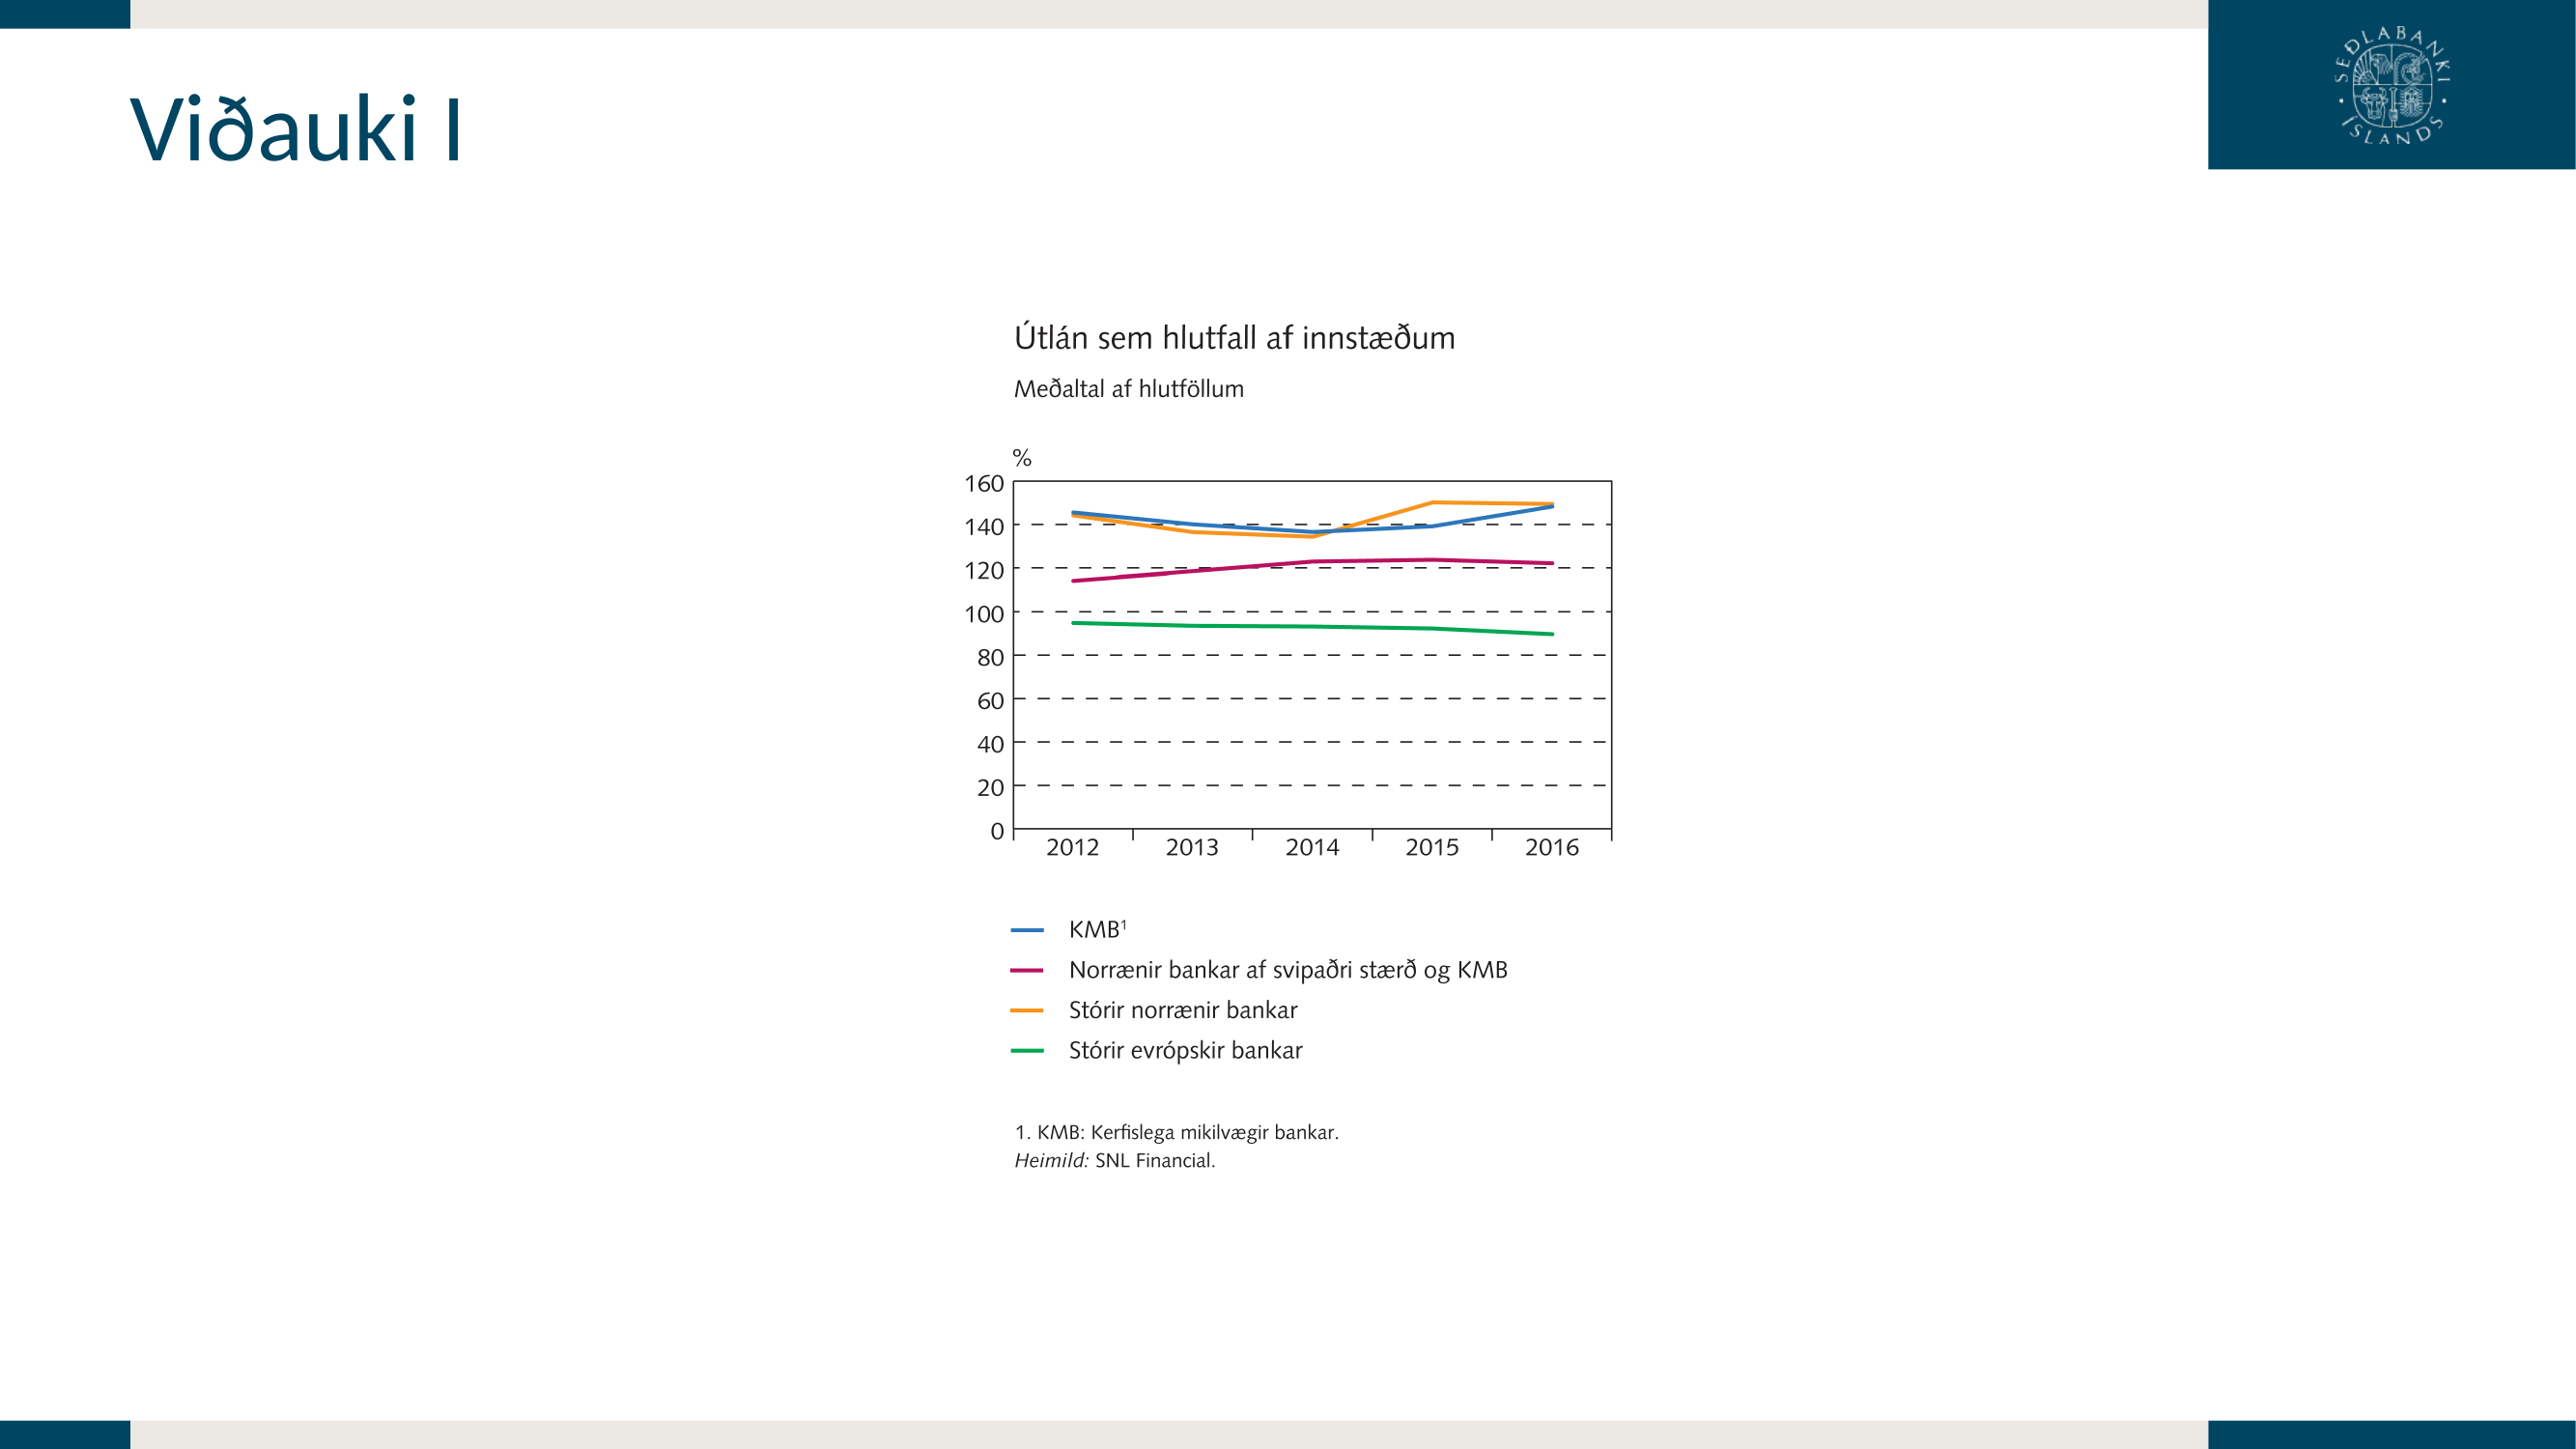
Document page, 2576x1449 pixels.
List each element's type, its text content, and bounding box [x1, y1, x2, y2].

title Viðauki I [129, 86, 2178, 290]
picture [963, 276, 1613, 1173]
